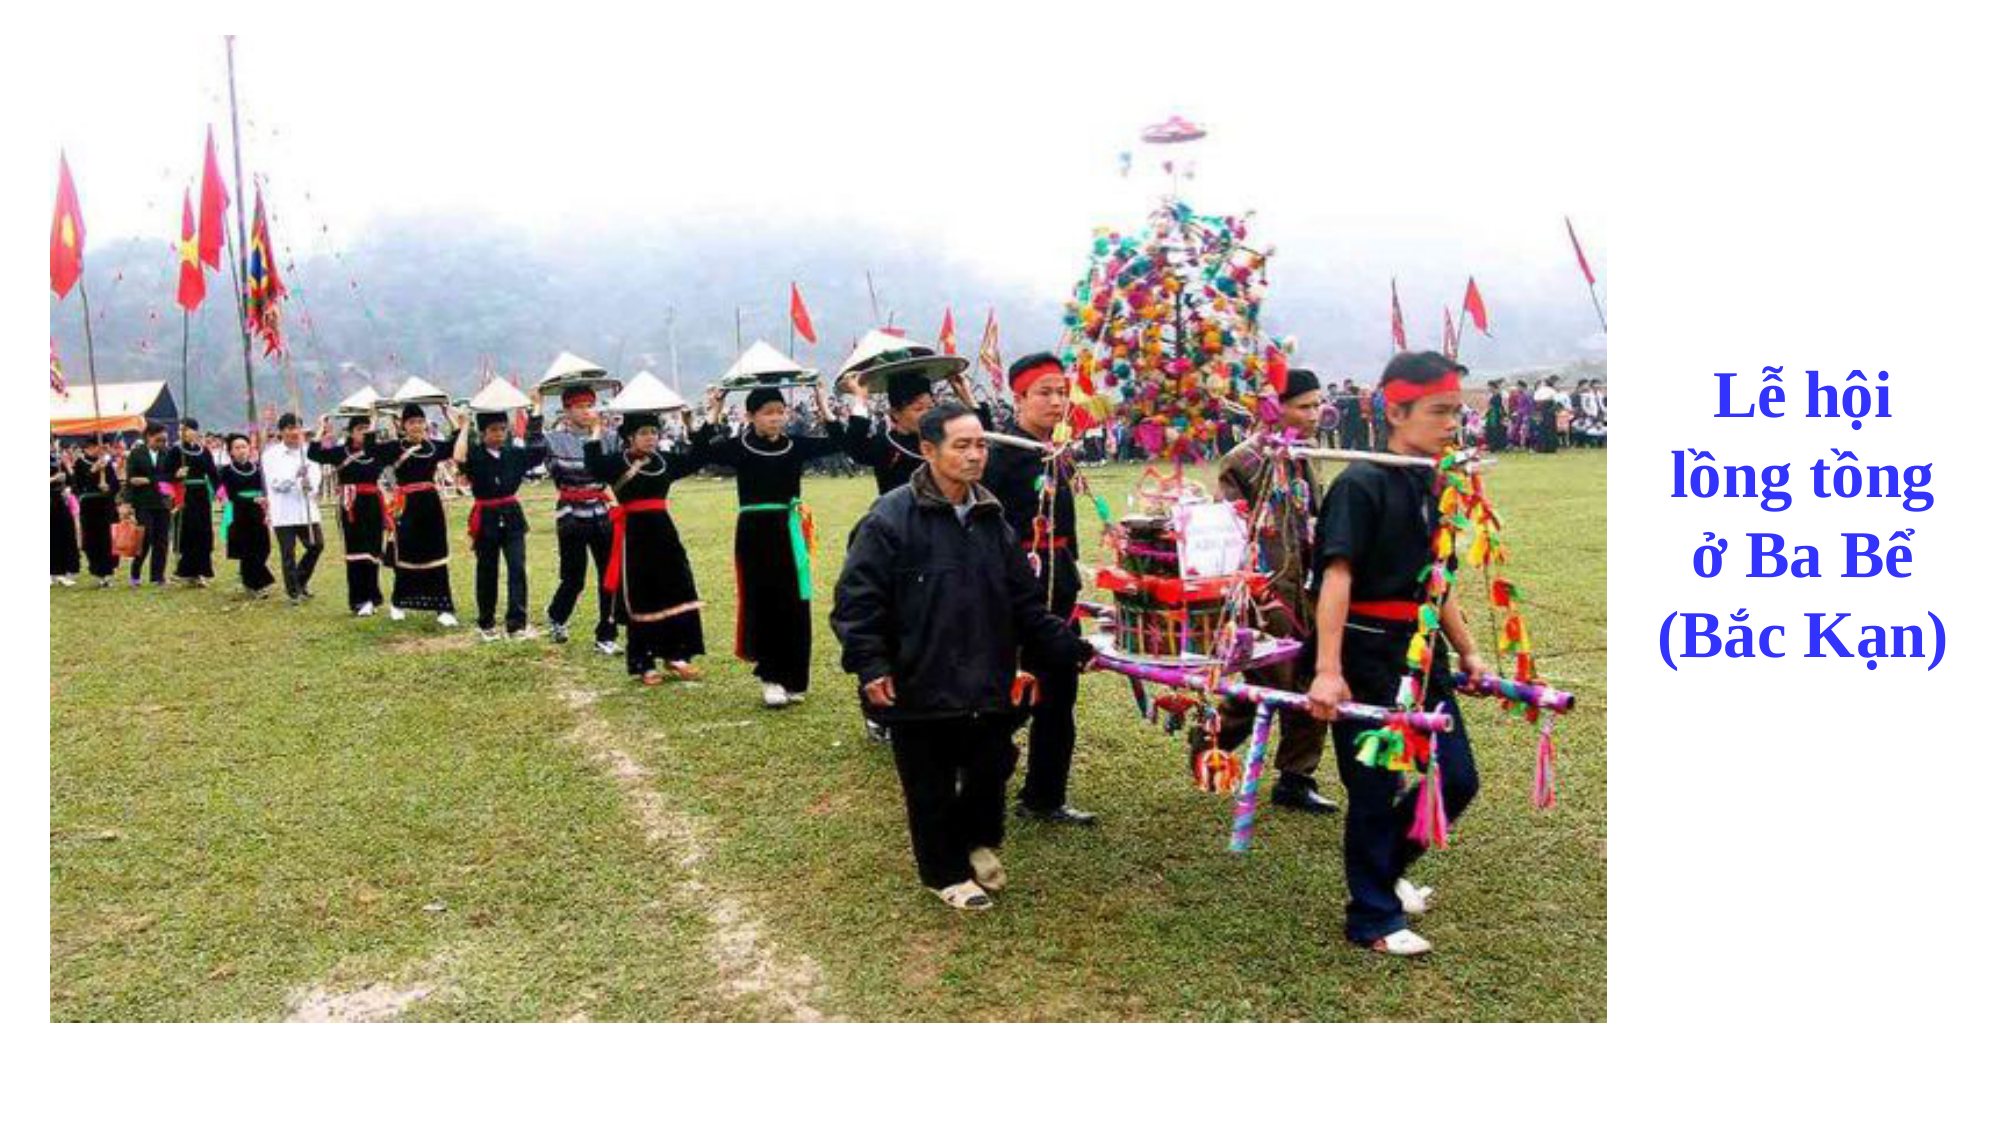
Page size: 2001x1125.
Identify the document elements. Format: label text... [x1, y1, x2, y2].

picture [50, 35, 1607, 1023]
text_box Lễ hội lồng tồng ở Ba Bể (Bắc Kạn) [1633, 343, 1973, 679]
